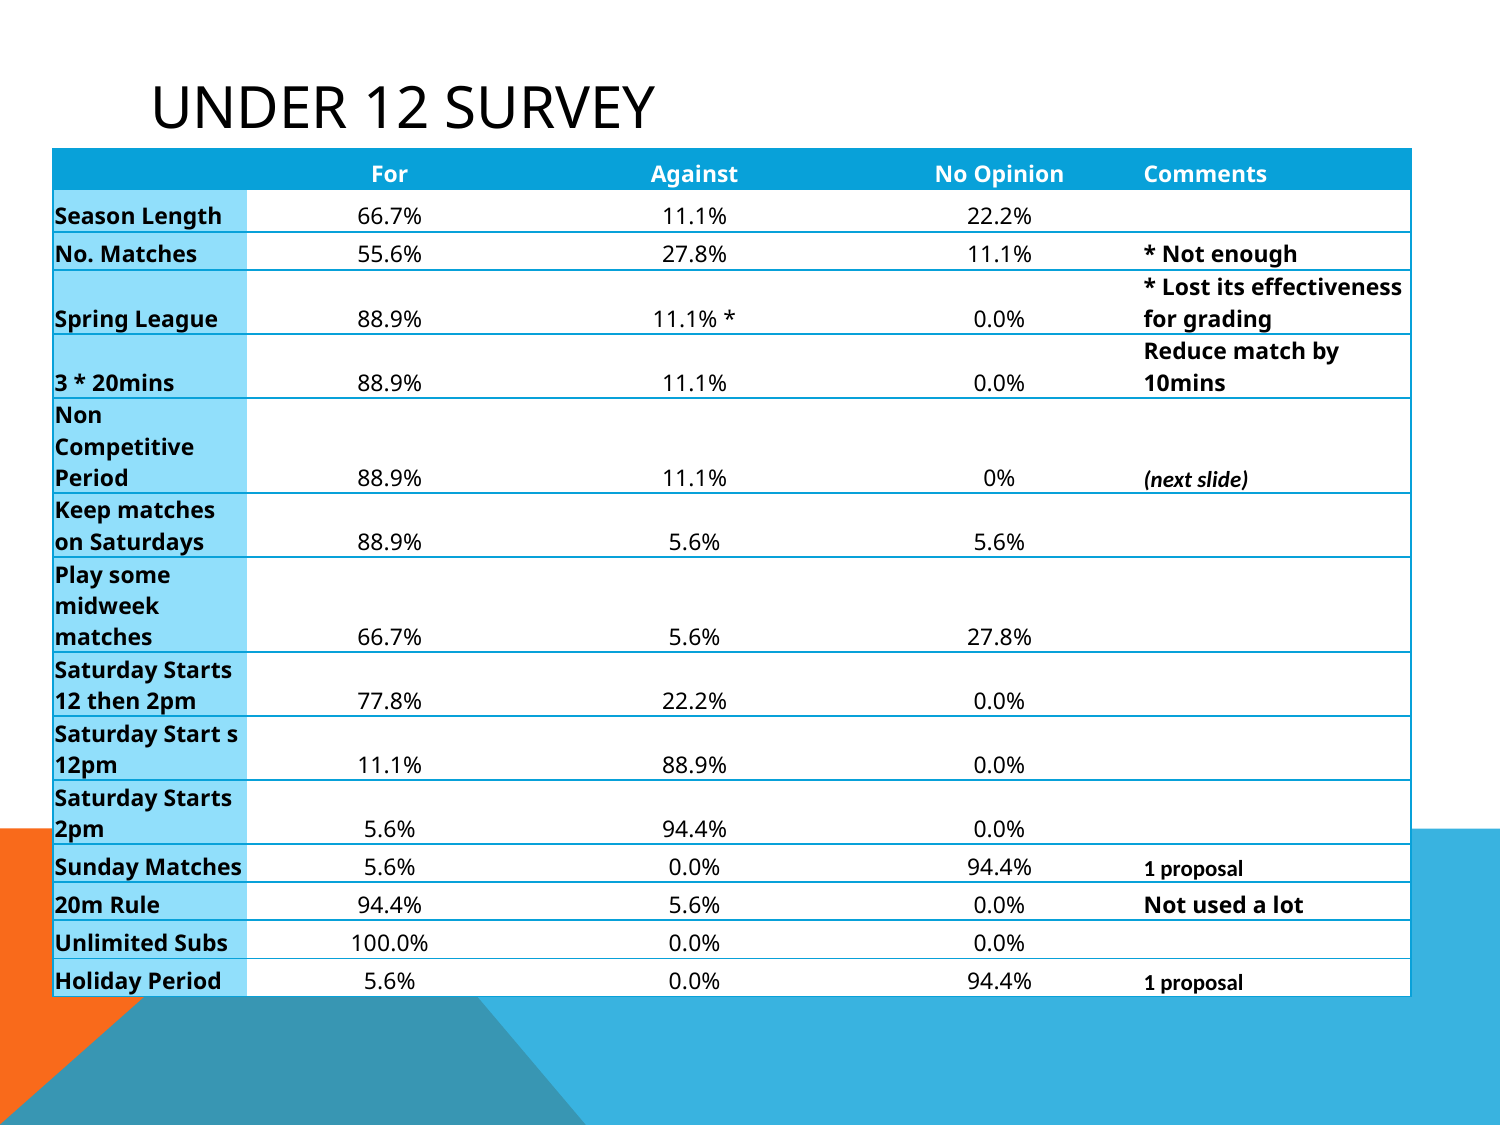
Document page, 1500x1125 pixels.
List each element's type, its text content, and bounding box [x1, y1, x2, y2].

table_cell 94.4% [857, 959, 1142, 996]
table_cell 22.2% [532, 653, 857, 715]
table_cell [1142, 190, 1410, 231]
table_cell 88.9% [532, 717, 857, 779]
table_cell Saturday Starts 12 then 2pm [54, 653, 247, 715]
table_cell 0.0% [532, 959, 857, 996]
title UNDER 12 SURVEY [135, 60, 1369, 148]
table_cell 27.8% [532, 233, 857, 269]
table_cell Not used a lot [1142, 883, 1410, 919]
table_cell 0.0% [532, 921, 857, 958]
table_cell 0.0% [857, 921, 1142, 958]
table_cell 1 proposal [1142, 959, 1410, 996]
table_cell 88.9% [247, 271, 532, 333]
table_cell 5.6% [247, 959, 532, 996]
table_cell 20m Rule [54, 883, 247, 919]
table_cell 0.0% [857, 653, 1142, 715]
table_cell Saturday Start s 12pm [54, 717, 247, 779]
table_cell Sunday Matches [54, 845, 247, 881]
table_cell 88.9% [247, 399, 532, 492]
table_cell Unlimited Subs [54, 921, 247, 958]
table_cell 3 * 20mins [54, 335, 247, 397]
table_header No Opinion [857, 150, 1142, 188]
table_cell [1142, 717, 1410, 779]
table_cell 5.6% [247, 845, 532, 881]
table_cell 88.9% [247, 494, 532, 556]
table_cell 11.1% [532, 190, 857, 231]
table_cell [1142, 653, 1410, 715]
table_cell 94.4% [247, 883, 532, 919]
table_cell 0.0% [532, 845, 857, 881]
table_cell [1142, 781, 1410, 843]
table_cell 100.0% [247, 921, 532, 958]
table_cell 55.6% [247, 233, 532, 269]
table_cell 11.1% * [532, 271, 857, 333]
table_cell Play some midweek matches [54, 558, 247, 651]
table_cell 22.2% [857, 190, 1142, 231]
table_header [54, 150, 247, 188]
table_cell 66.7% [247, 190, 532, 231]
table_cell 11.1% [532, 399, 857, 492]
table_cell Reduce match by 10mins [1142, 335, 1410, 397]
table_cell 5.6% [857, 494, 1142, 556]
table_cell 27.8% [857, 558, 1142, 651]
table_cell Season Length [54, 190, 247, 231]
table_cell Spring League [54, 271, 247, 333]
table_cell 11.1% [857, 233, 1142, 269]
table_cell Non Competitive Period [54, 399, 247, 492]
table_cell 0.0% [857, 271, 1142, 333]
table_cell 5.6% [247, 781, 532, 843]
table_cell 5.6% [532, 558, 857, 651]
table_cell [1142, 494, 1410, 556]
table_cell 88.9% [247, 335, 532, 397]
table_cell 0.0% [857, 883, 1142, 919]
table_header Comments [1142, 150, 1410, 188]
table_cell Holiday Period [54, 959, 247, 996]
table_header Against [532, 150, 857, 188]
table_cell 0.0% [857, 781, 1142, 843]
table_cell * Not enough [1142, 233, 1410, 269]
table_cell [1142, 558, 1410, 651]
table_cell 94.4% [857, 845, 1142, 881]
table_cell 0.0% [857, 335, 1142, 397]
table_cell 5.6% [532, 494, 857, 556]
table_cell 0% [857, 399, 1142, 492]
table_cell 5.6% [532, 883, 857, 919]
table_cell 11.1% [247, 717, 532, 779]
table_cell * Lost its effectiveness for grading [1142, 271, 1410, 333]
table_cell 1 proposal [1142, 845, 1410, 881]
table_cell 66.7% [247, 558, 532, 651]
table_header For [247, 150, 532, 188]
table_cell 94.4% [532, 781, 857, 843]
table_cell (next slide) [1142, 399, 1410, 492]
table_cell [1142, 921, 1410, 958]
table_cell No. Matches [54, 233, 247, 269]
table_cell 77.8% [247, 653, 532, 715]
table_cell Saturday Starts 2pm [54, 781, 247, 843]
table_cell Keep matches on Saturdays [54, 494, 247, 556]
table_cell 11.1% [532, 335, 857, 397]
table_cell 0.0% [857, 717, 1142, 779]
